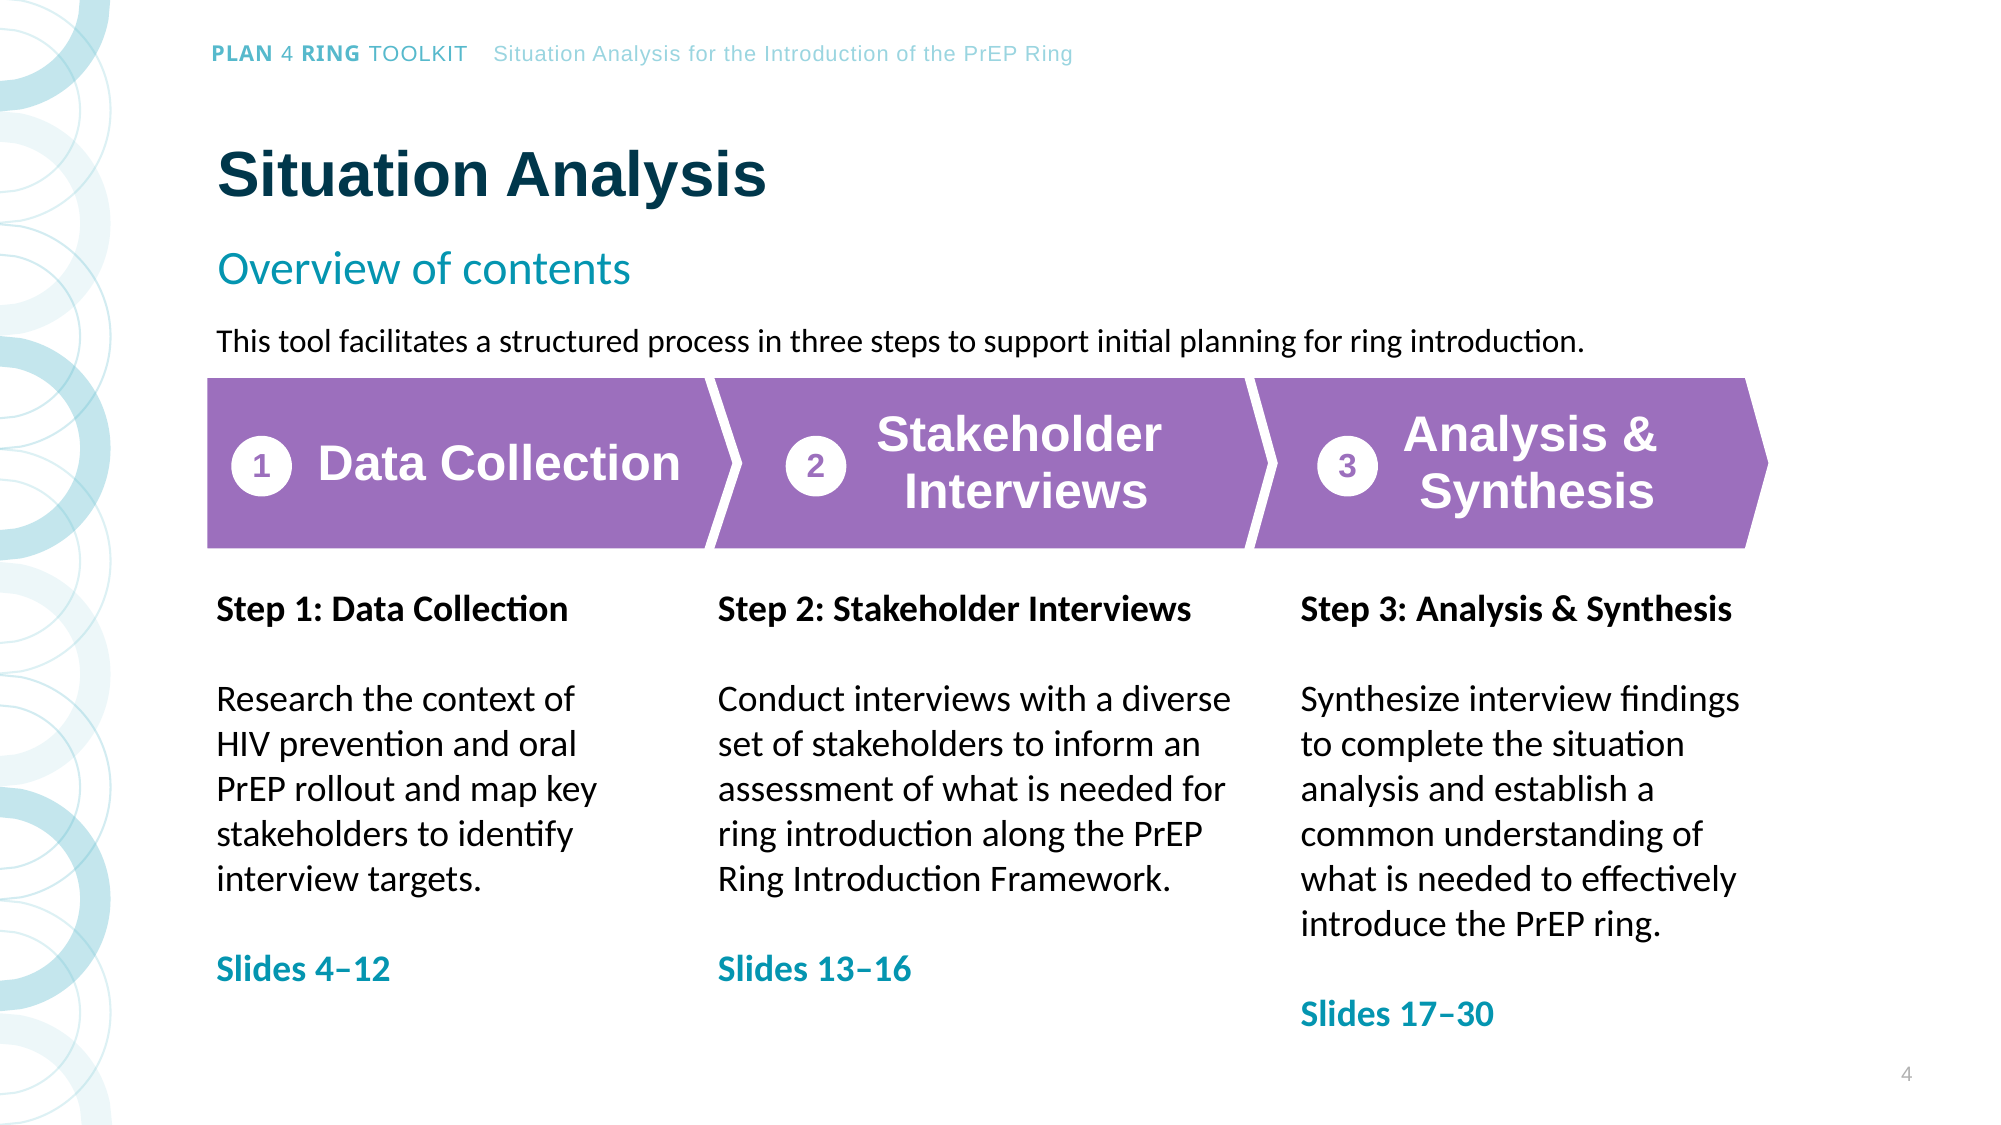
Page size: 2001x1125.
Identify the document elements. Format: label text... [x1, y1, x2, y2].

title Situation Analysis [202, 133, 1863, 218]
slide_number 4 [1477, 1042, 1928, 1103]
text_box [202, 373, 1774, 554]
text_box Step 3: Analysis & Synthesis Synthesize interview findings to complete the situation analysis and establish a common understanding of what is needed to effectively introduce the PrEP ring. Slides 17–30 [1285, 576, 1774, 1041]
list This tool facilitates a structured process in three steps to support initial planning for ring introduction. [201, 308, 1867, 365]
text_box Step 2: Stakeholder Interviews Conduct interviews with a diverse set of stakeholders to inform an assessment of what is needed for ring introduction along the PrEP Ring Introduction Framework. Slides 13–16 [703, 576, 1289, 996]
text_box Step 1: Data Collection Research the context of HIV prevention and oral PrEP rollout and map key stakeholders to identify interview targets. Slides 4–12 [201, 576, 642, 996]
list Overview of contents [202, 223, 1867, 303]
